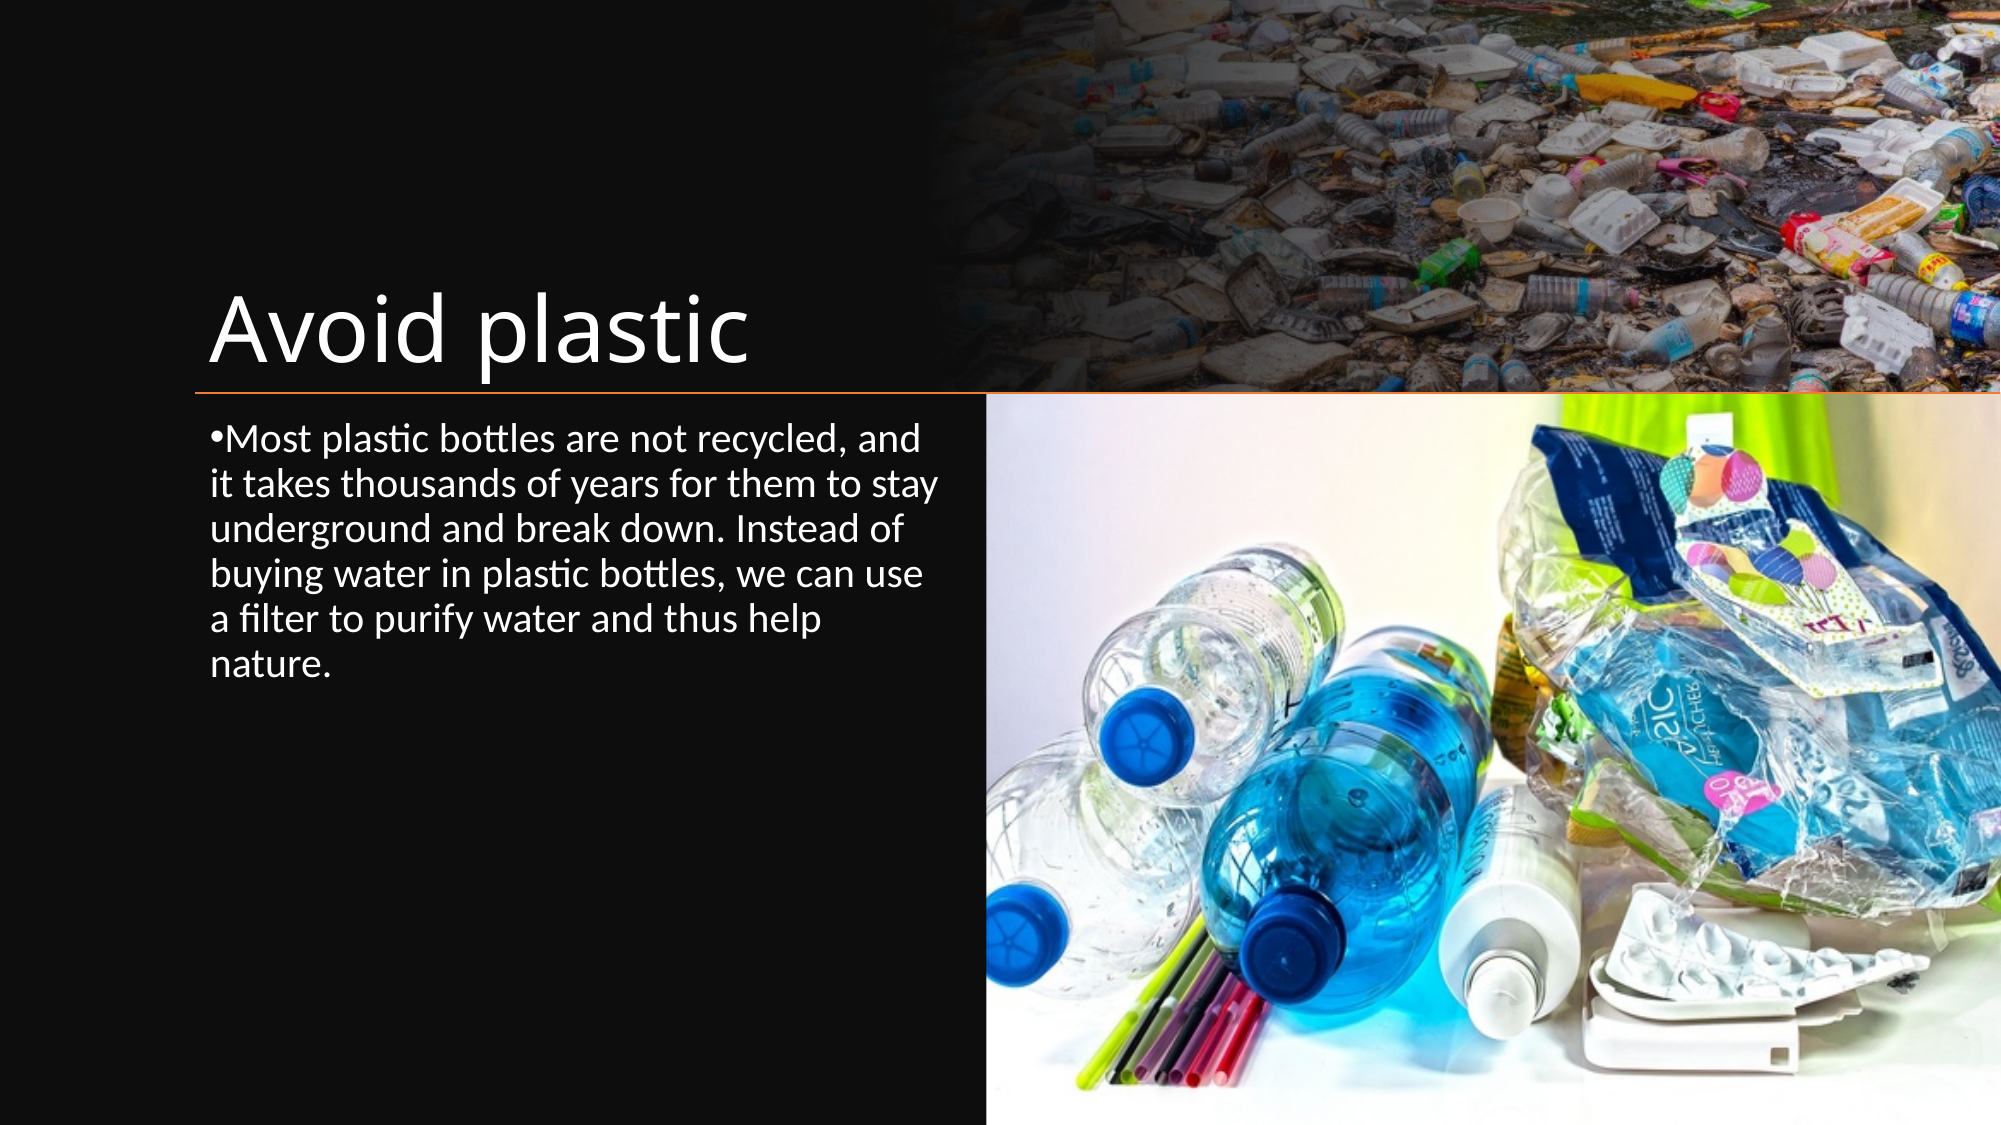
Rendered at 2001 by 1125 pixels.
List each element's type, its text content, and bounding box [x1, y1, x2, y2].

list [986, 394, 2000, 1125]
title Avoid plastic [194, 149, 909, 390]
list Most plastic bottles are not recycled, and it takes thousands of years for them to stay underground and break down. Instead of buying water in plastic bottles, we can use a filter to purify water and thus help nature. [194, 408, 957, 904]
text_box [0, 0, 986, 1125]
picture [909, 0, 2001, 1125]
